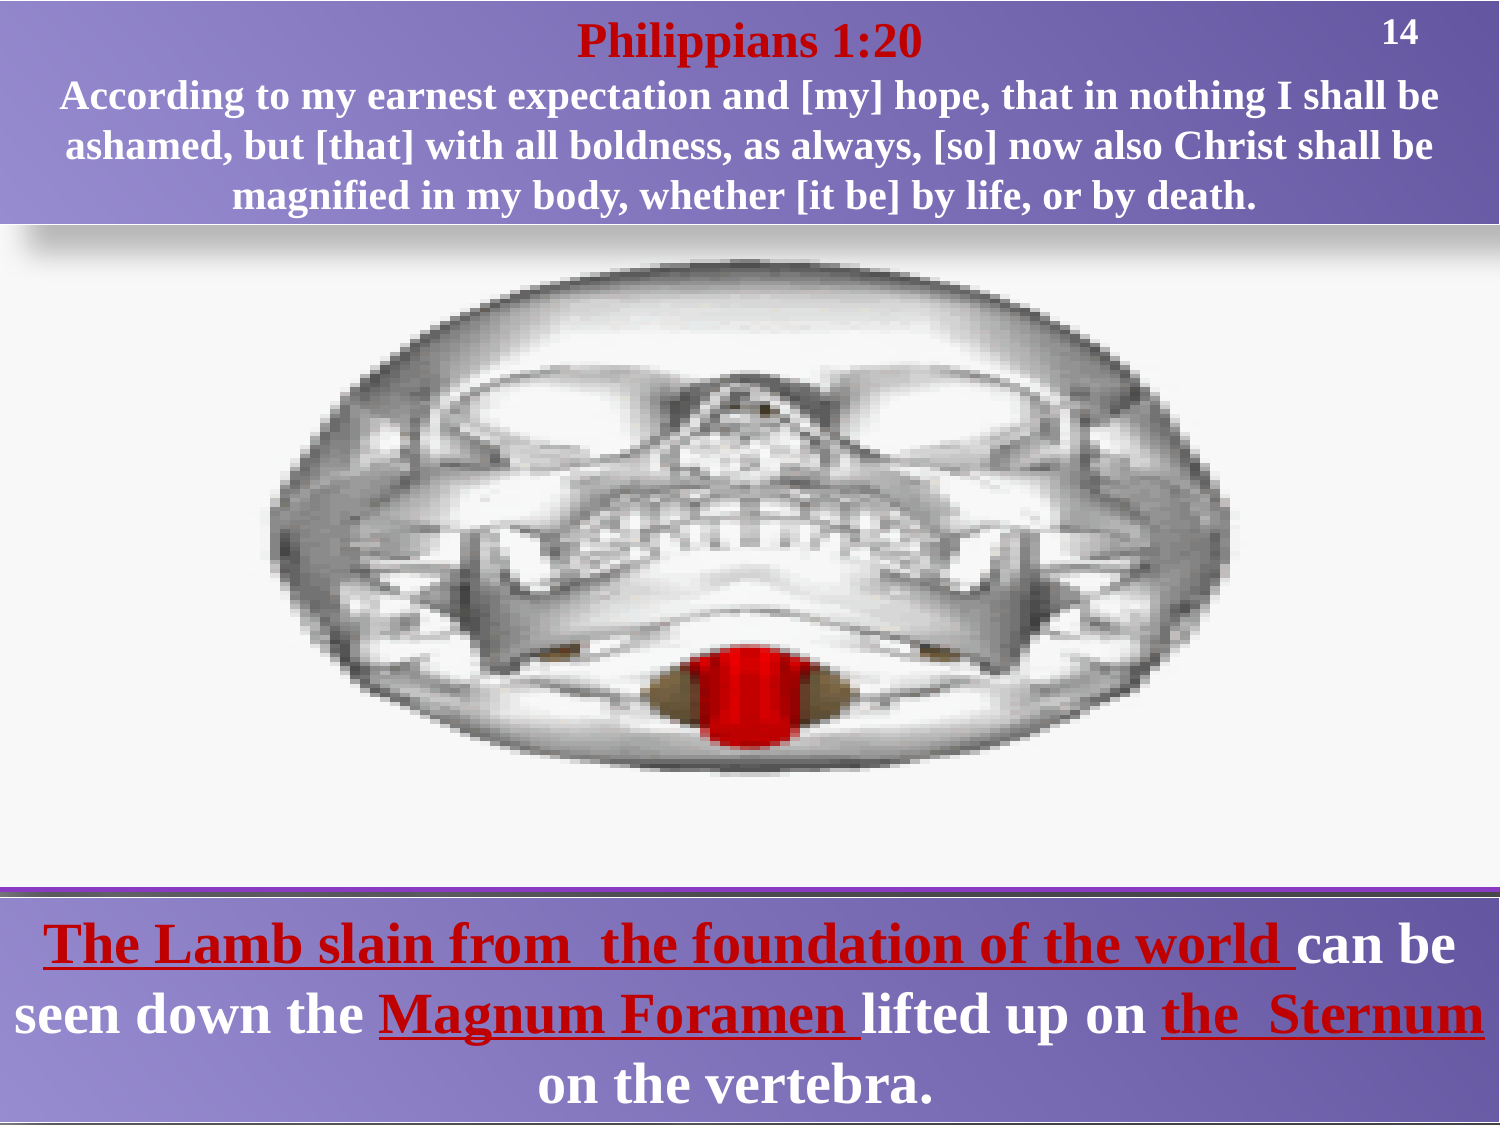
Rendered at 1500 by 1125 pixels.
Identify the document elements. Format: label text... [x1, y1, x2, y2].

picture [0, 224, 1500, 888]
text_box 14 [1366, 0, 1500, 60]
text_box Philippians 1:20 According to my earnest expectation and [my] hope, that in nothing I shall be ashamed, but [that] with all boldness, as always, [so] now also Christ shall be magnified in my body, whether [it be] by life, or by death. [0, 0, 1500, 224]
text_box The Lamb slain from the foundation of the world can be seen down the Magnum Foramen lifted up on the Sternum on the vertebra. [0, 897, 1500, 1123]
